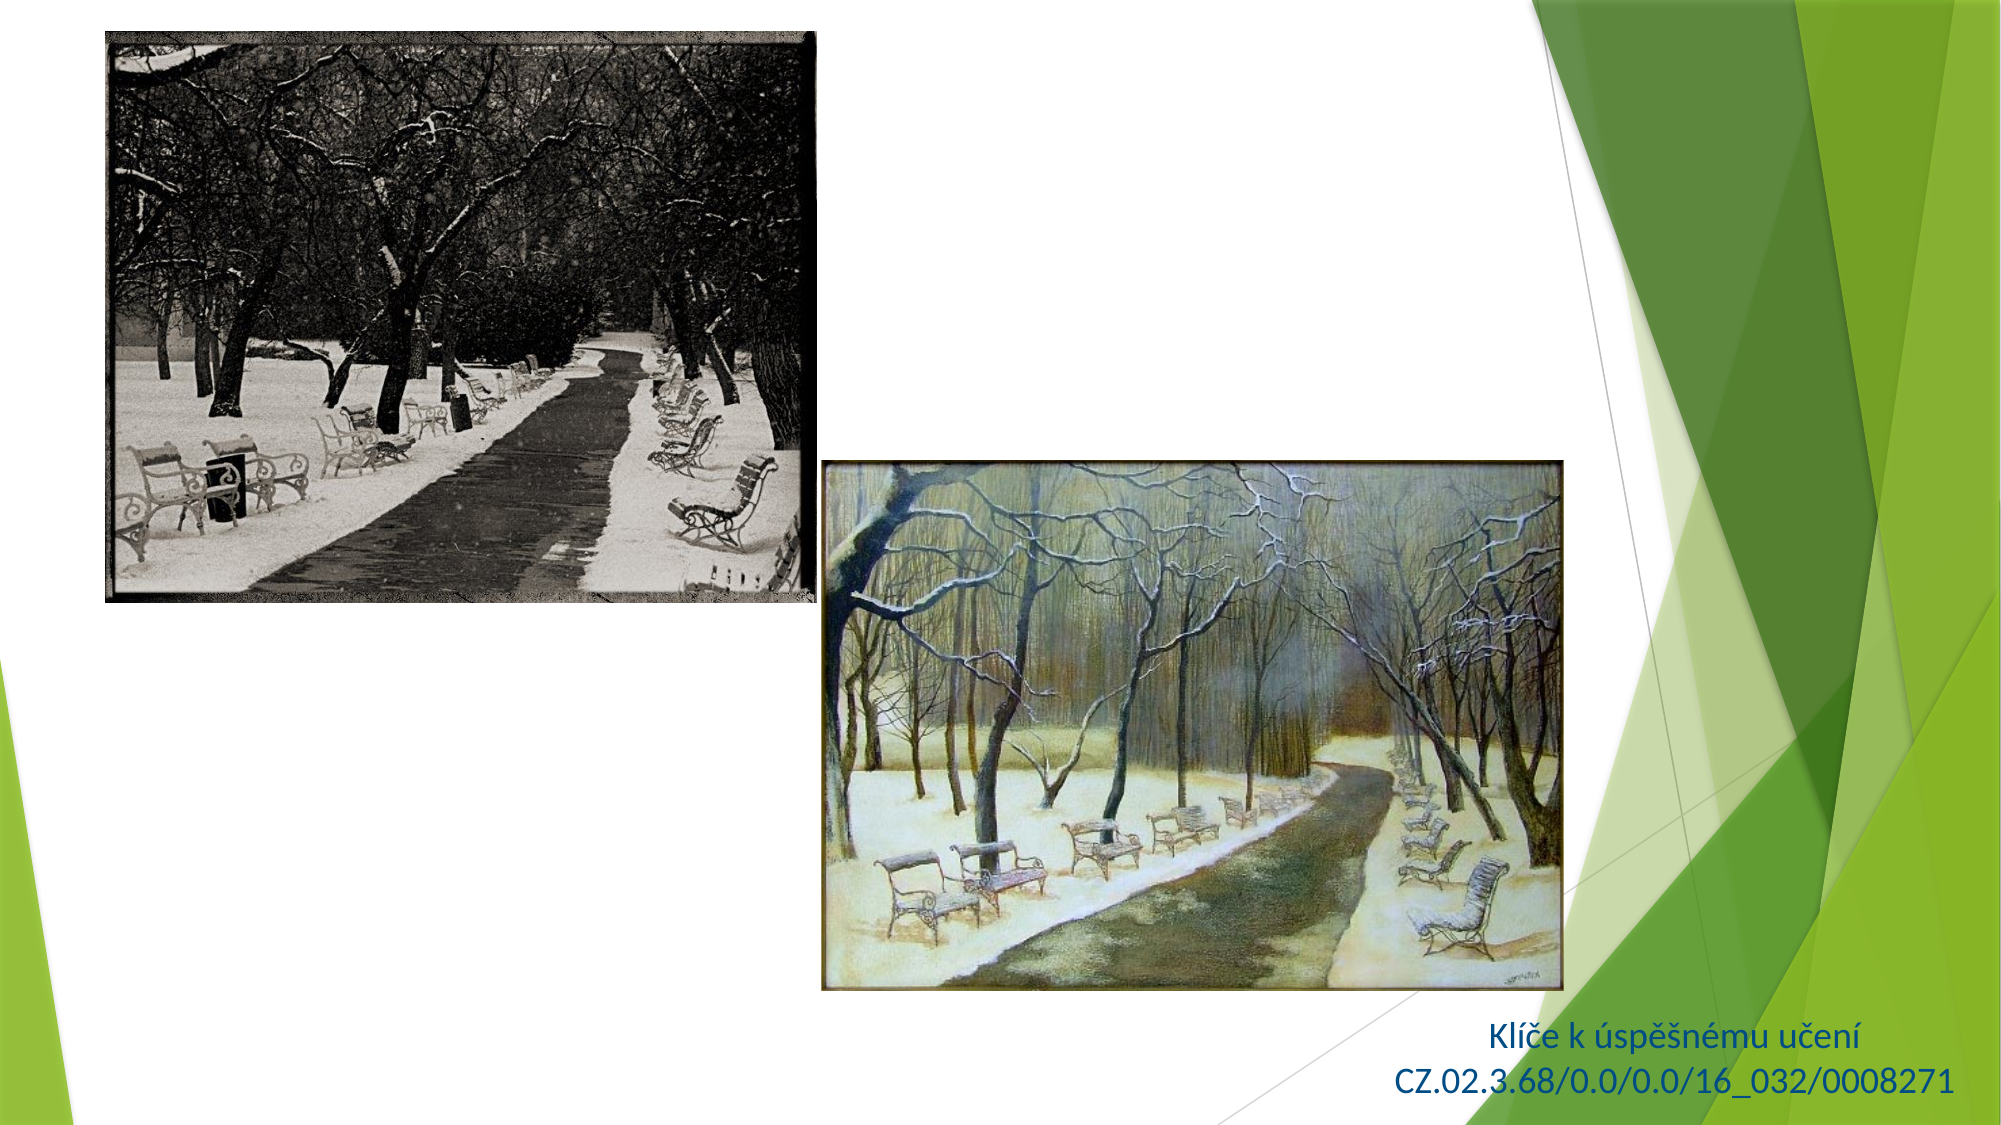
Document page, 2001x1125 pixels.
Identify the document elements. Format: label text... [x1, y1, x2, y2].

text_box Klíče k úspěšnému učení CZ.02.3.68/0.0/0.0/16_032/0008271 [1175, 1003, 2000, 1109]
picture [820, 459, 1565, 992]
picture [105, 30, 817, 603]
